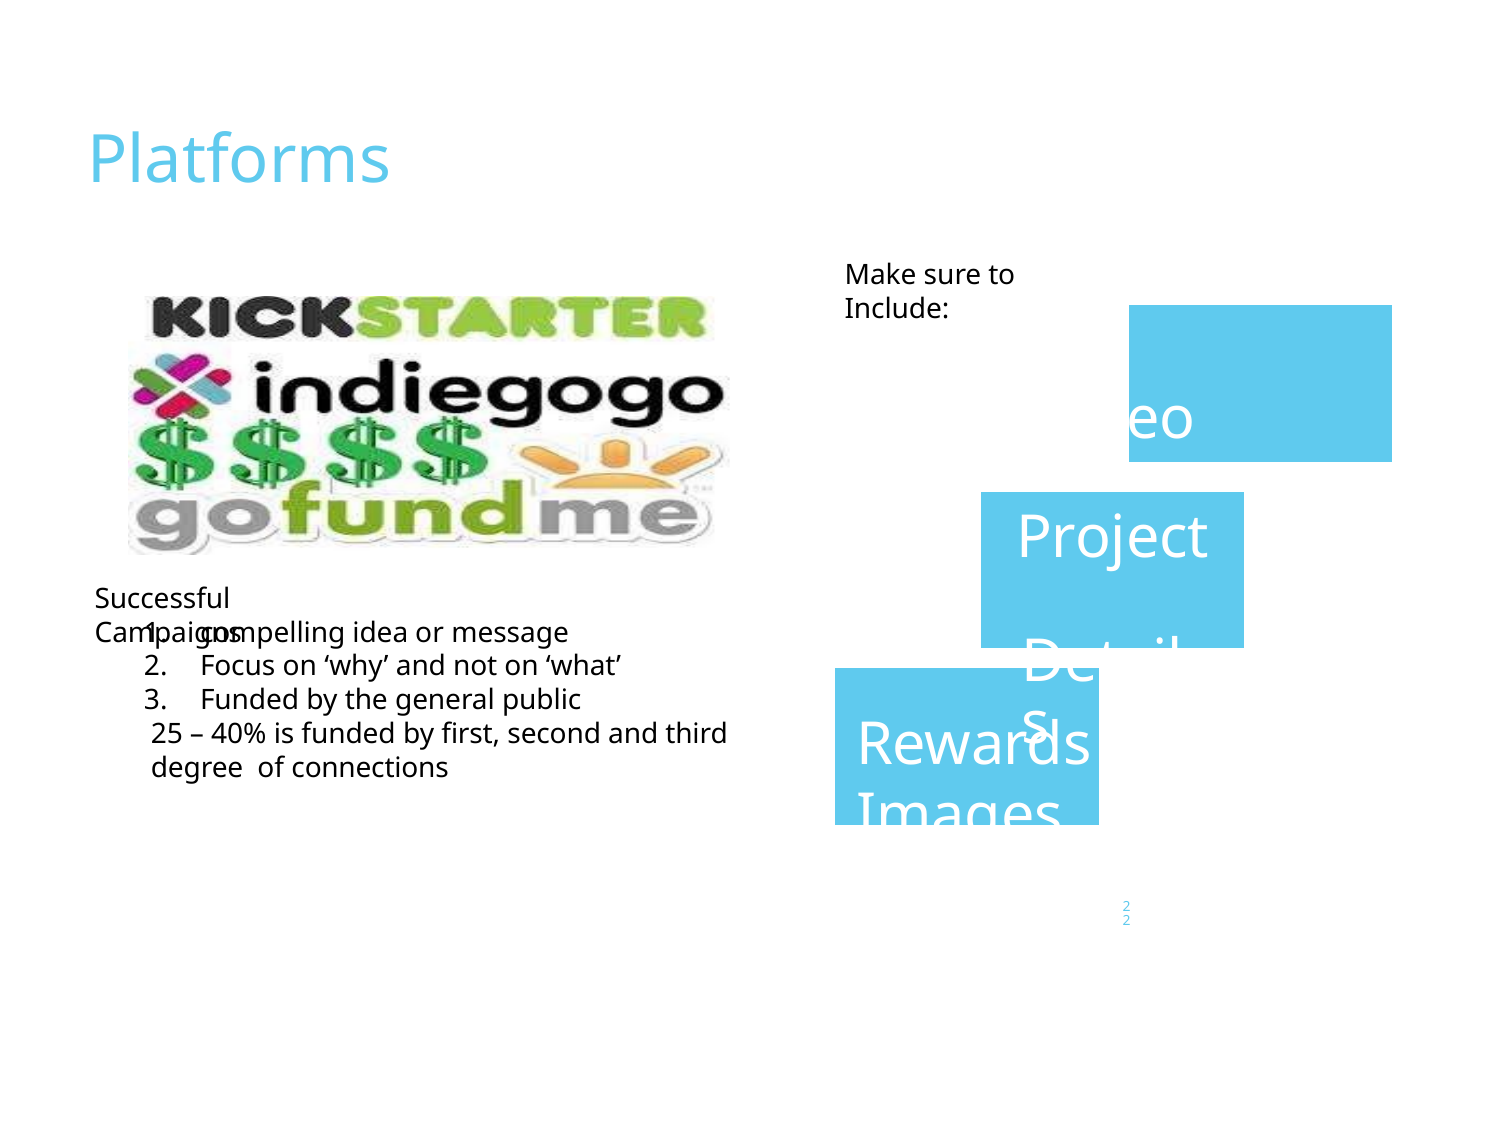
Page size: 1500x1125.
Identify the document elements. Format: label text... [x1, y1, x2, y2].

text_box Project Details [1014, 495, 1211, 756]
text_box Platforms [85, 114, 467, 196]
text_box [833, 666, 1014, 703]
title Story Video [897, 283, 1337, 473]
text_box Successful Campaigns [93, 578, 368, 648]
text_box [1337, 303, 1395, 464]
text_box Rewards Images [833, 703, 1395, 848]
text_box [979, 489, 1247, 651]
text_box 22 [1119, 896, 1133, 917]
text_box 25 – 40% is funded by first, second and third degree of connections [149, 713, 802, 783]
text_box Make sure to Include: [843, 254, 1118, 324]
text_box compelling idea or message Focus on ‘why’ and not on ‘what’ Funded by the general public [142, 612, 624, 716]
text_box [128, 296, 730, 555]
